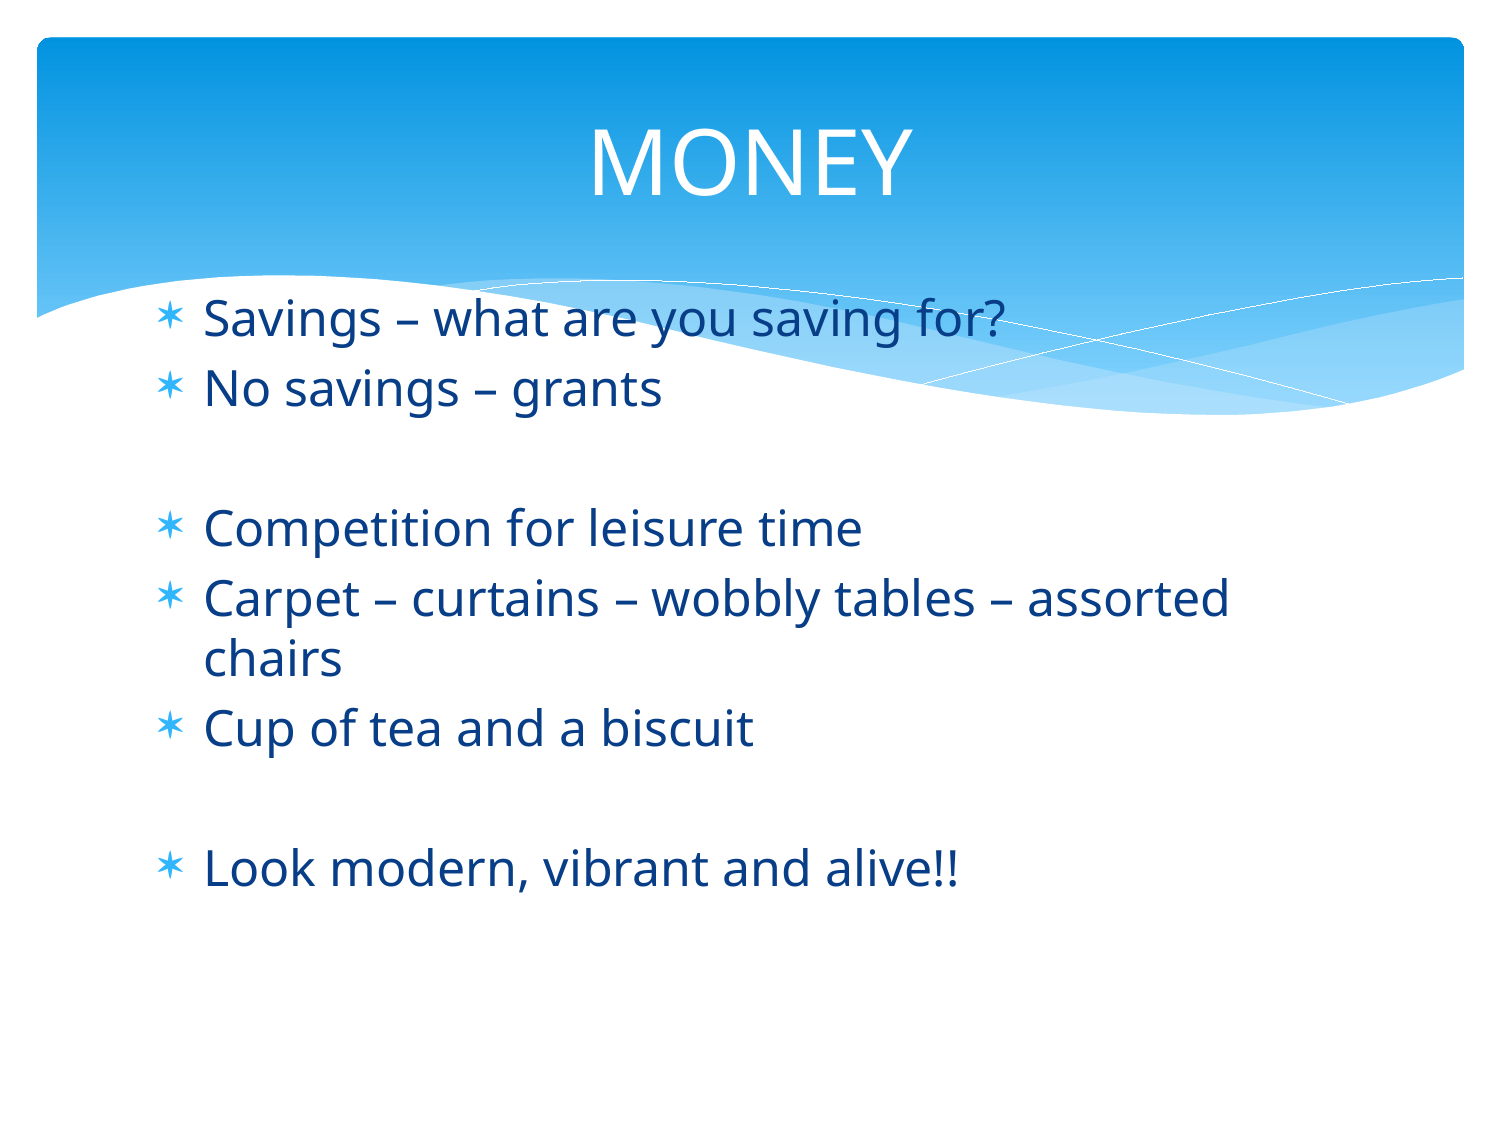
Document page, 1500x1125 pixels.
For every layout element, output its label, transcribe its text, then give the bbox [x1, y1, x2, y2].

title MONEY [75, 55, 1425, 261]
list Savings – what are you saving for? No savings – grants Competition for leisure time Carpet – curtains – wobbly tables – assorted chairs Cup of tea and a biscuit Look modern, vibrant and alive!! [143, 278, 1359, 1005]
